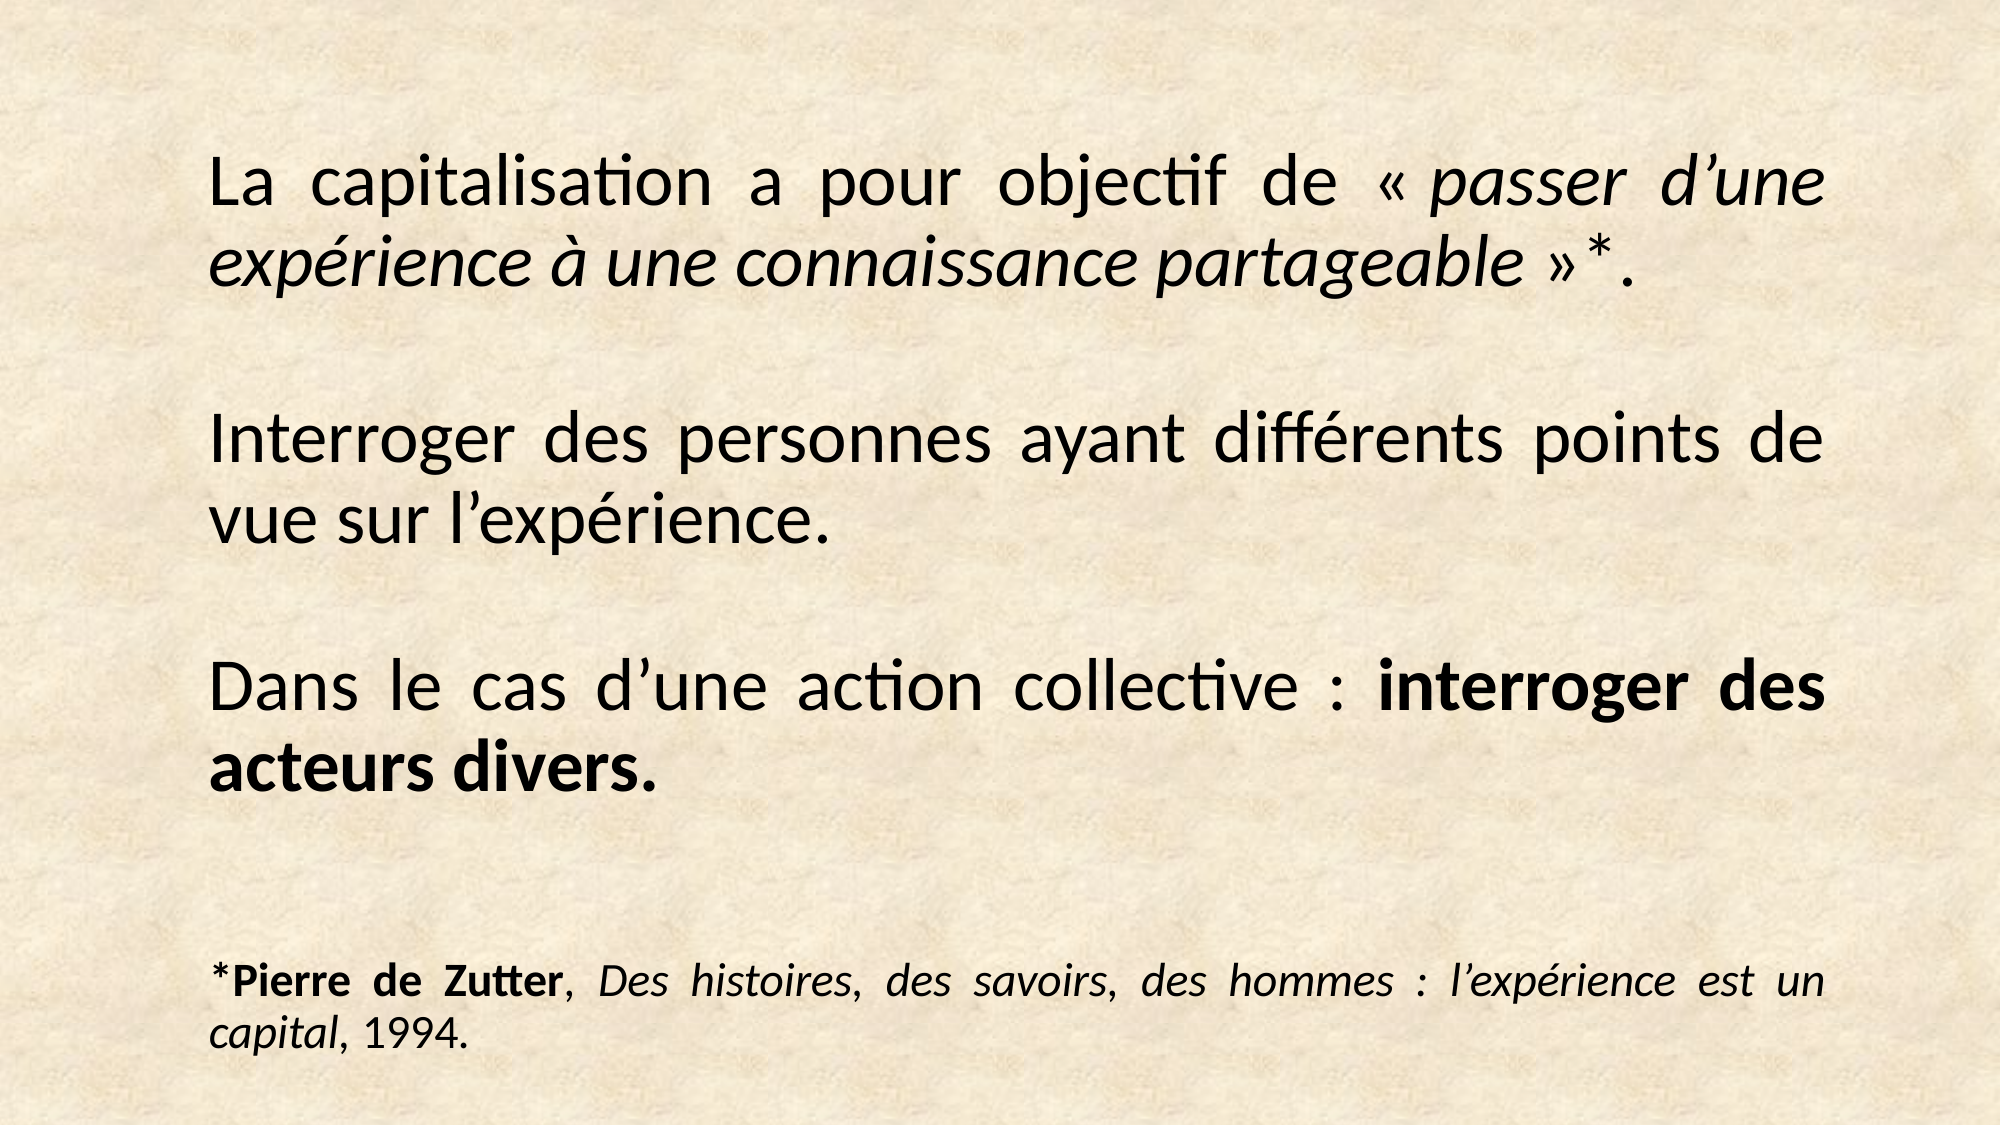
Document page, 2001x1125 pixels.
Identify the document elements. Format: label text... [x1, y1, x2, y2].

text_box *Pierre de Zutter, Des histoires, des savoirs, des hommes : l’expérience est un capital, 1994. [193, 947, 1842, 1067]
subtitle Interroger des personnes ayant différents points de vue sur l’expérience. [193, 390, 1842, 583]
text_box Dans le cas d’une action collective : interroger des acteurs divers. [193, 638, 1842, 824]
text_box La capitalisation a pour objectif de « passer d’une expérience à une connaissance partageable »*. [193, 133, 1842, 325]
